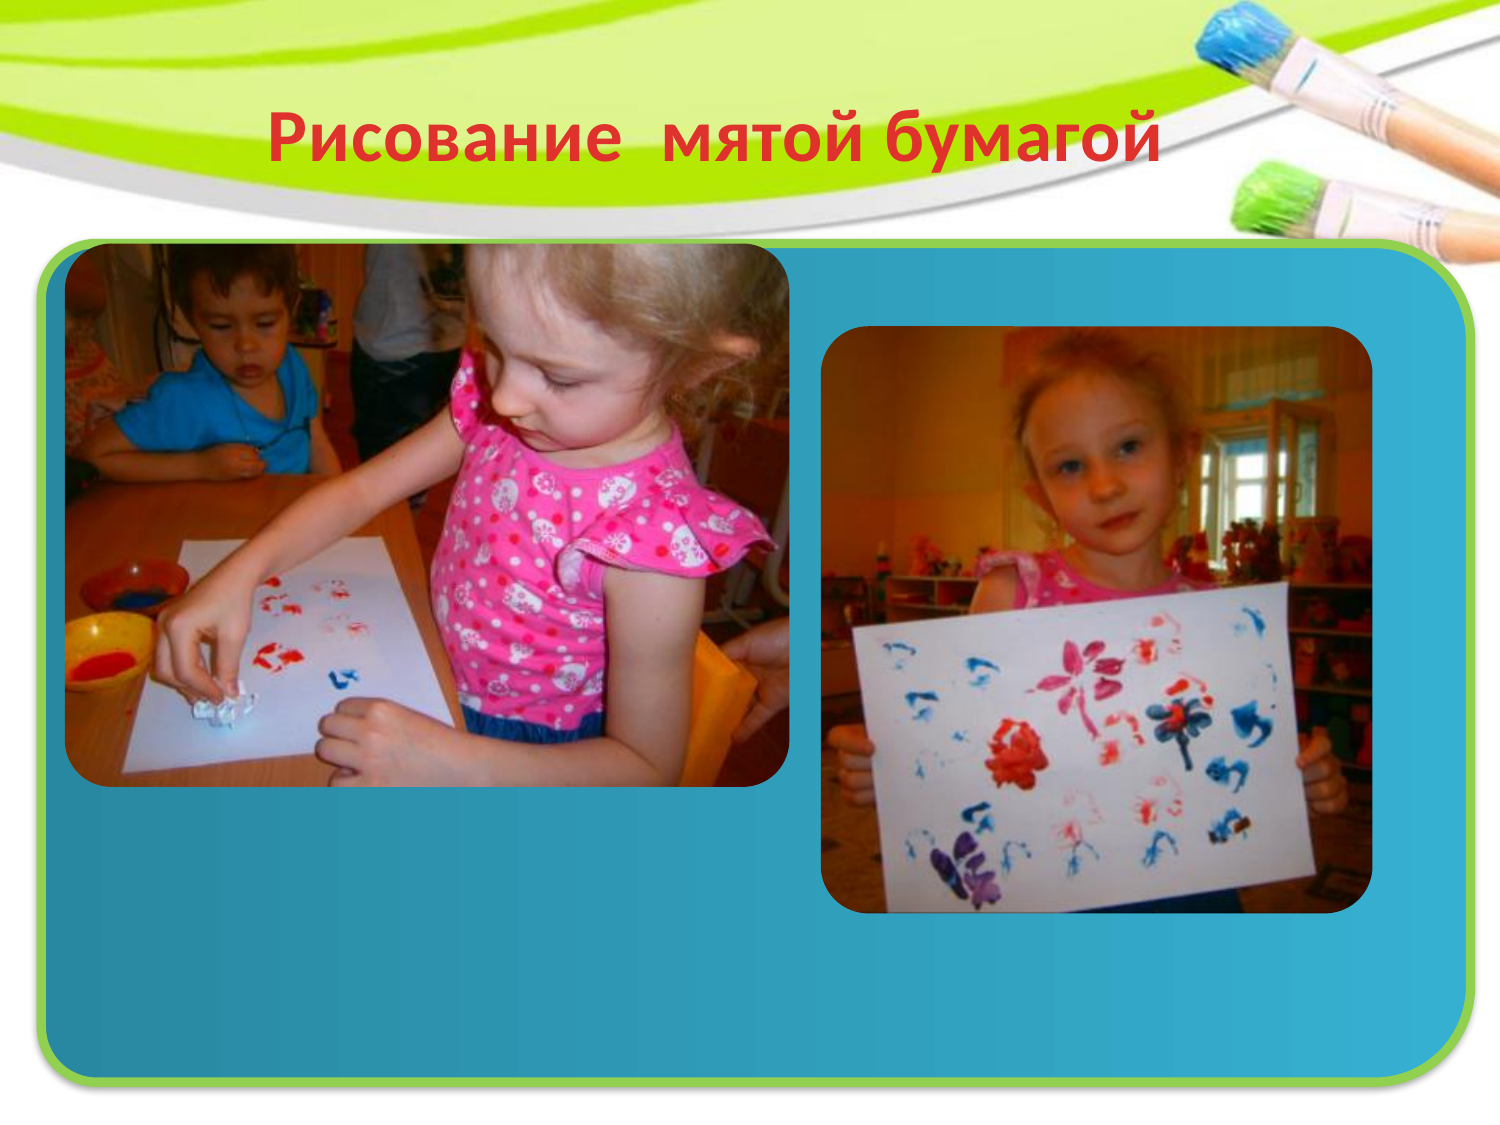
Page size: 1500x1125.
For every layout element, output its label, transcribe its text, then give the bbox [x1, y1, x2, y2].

text_box [40, 242, 1472, 1083]
title Рисование мятой бумагой [123, 42, 1309, 220]
picture [0, 0, 1500, 1125]
